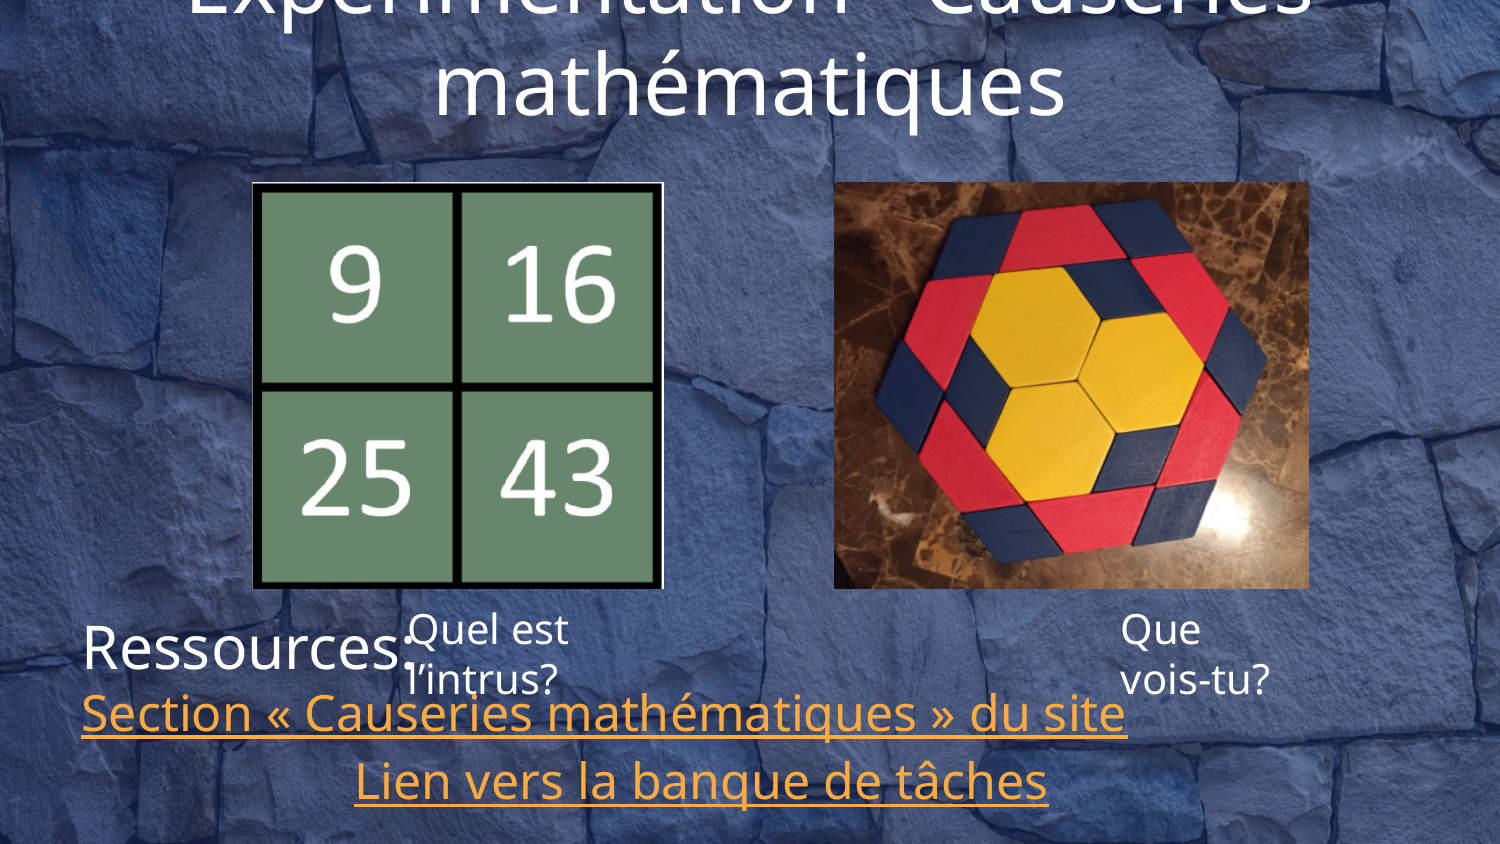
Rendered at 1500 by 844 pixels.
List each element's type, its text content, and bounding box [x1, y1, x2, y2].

picture [0, 0, 1500, 844]
title Ressources: Section « Causeries mathématiques » du site Lien vers la banque de tâches [66, 593, 1465, 834]
title Expérimentation - Causeries mathématiques [51, 0, 1449, 148]
